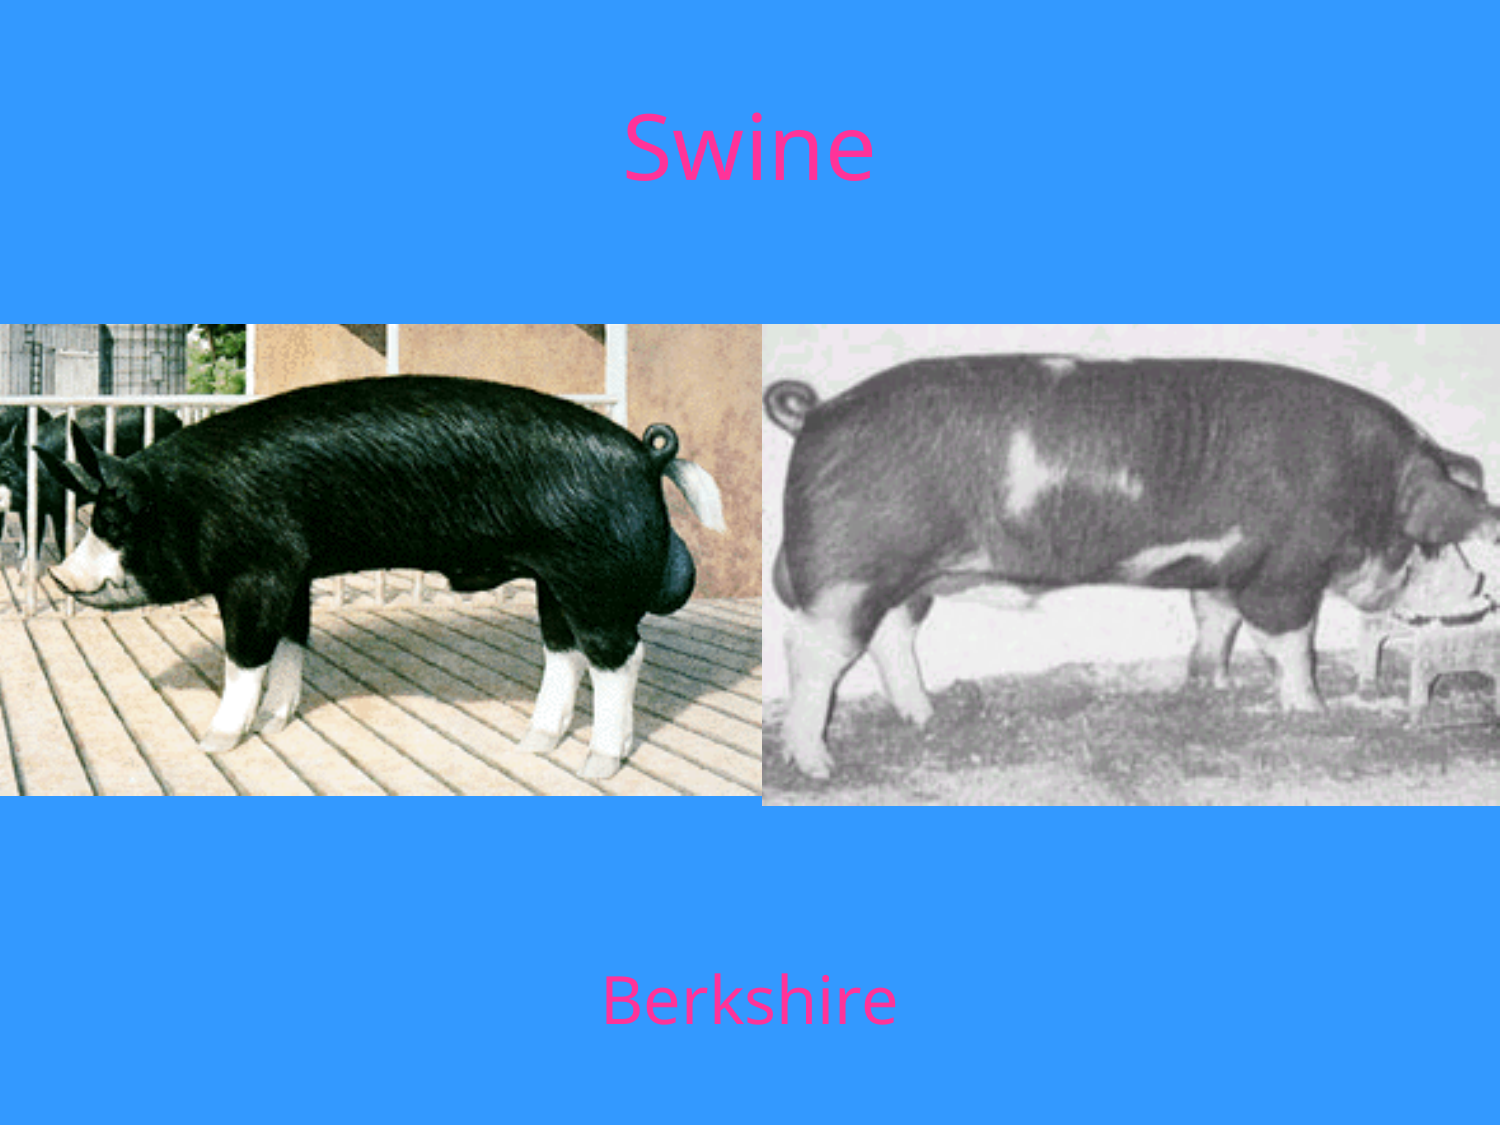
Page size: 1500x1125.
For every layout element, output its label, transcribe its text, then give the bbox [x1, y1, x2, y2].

title Swine [112, 50, 1388, 238]
subtitle Berkshire [225, 950, 1275, 1088]
picture [0, 324, 1500, 806]
